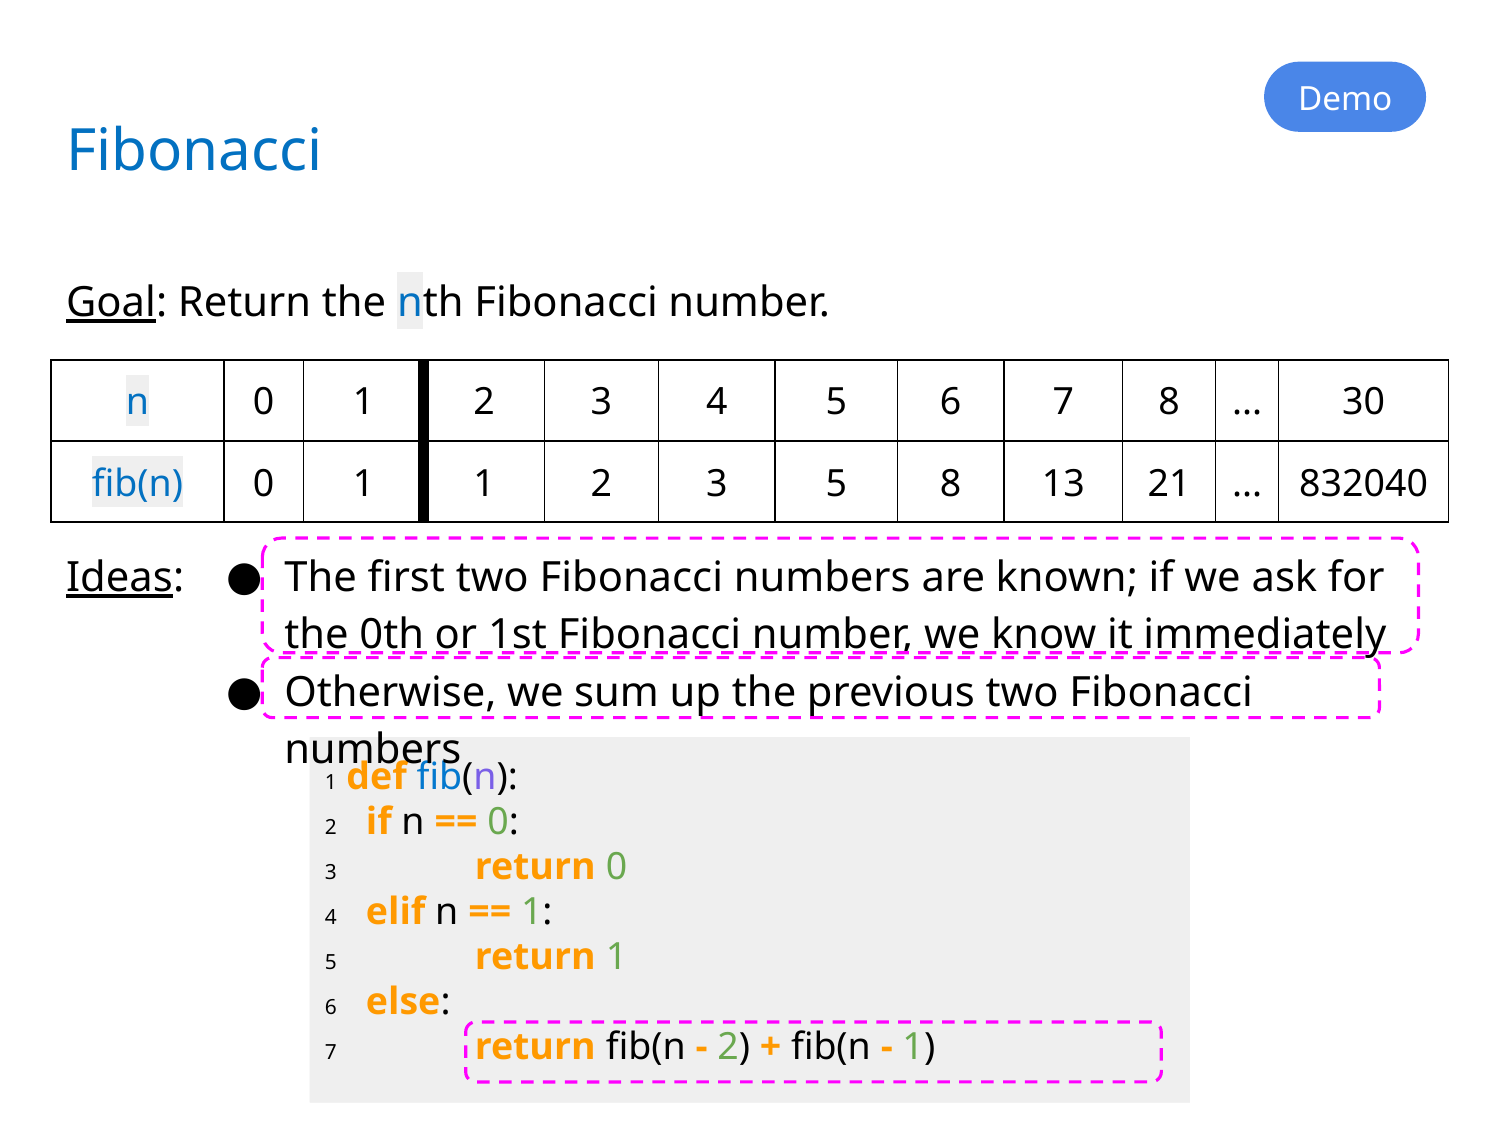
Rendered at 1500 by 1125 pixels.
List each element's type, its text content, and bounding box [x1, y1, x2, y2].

list Goal: Return the nth Fibonacci number. [51, 252, 1449, 337]
text_box [465, 1021, 1162, 1082]
text_box Demo [1264, 61, 1427, 132]
table_cell 832040 [1279, 442, 1448, 521]
text_box [262, 657, 1380, 718]
table_header 4 [659, 361, 774, 440]
table_header 7 [1005, 361, 1122, 440]
table_cell 1 [304, 442, 418, 521]
title Fibonacci [51, 97, 1449, 223]
table_cell 8 [898, 442, 1003, 521]
text_box [262, 538, 1419, 653]
table_header 1 [304, 361, 418, 440]
table_cell ... [1216, 442, 1278, 521]
table_header 2 [429, 361, 544, 440]
table_header n [52, 361, 223, 440]
table_cell 5 [776, 442, 897, 521]
table_cell 3 [659, 442, 774, 521]
table_header 30 [1279, 361, 1448, 440]
table_cell 2 [545, 442, 658, 521]
list Ideas: [51, 527, 288, 612]
table_cell 1 [429, 442, 544, 521]
table_cell 13 [1005, 442, 1122, 521]
table_header 5 [776, 361, 897, 440]
table_header 0 [225, 361, 303, 440]
table_header ... [1216, 361, 1278, 440]
table_cell 0 [225, 442, 303, 521]
table_header 8 [1123, 361, 1215, 440]
table_cell 21 [1123, 442, 1215, 521]
table_cell fib(n) [52, 442, 223, 521]
list The first two Fibonacci numbers are known; if we ask for the 0th or 1st Fibonacci number, we know it immediately Otherwise, we sum up the previous two Fibonacci numbers [194, 527, 1449, 738]
text_box 1 def fib(n): 2 if n == 0: 3 return 0 4 elif n == 1: 5 return 1 6 else: 7 return fib(n - 2) + fib(n - 1) [309, 738, 1190, 1103]
table_header 3 [545, 361, 658, 440]
table_header 6 [898, 361, 1003, 440]
